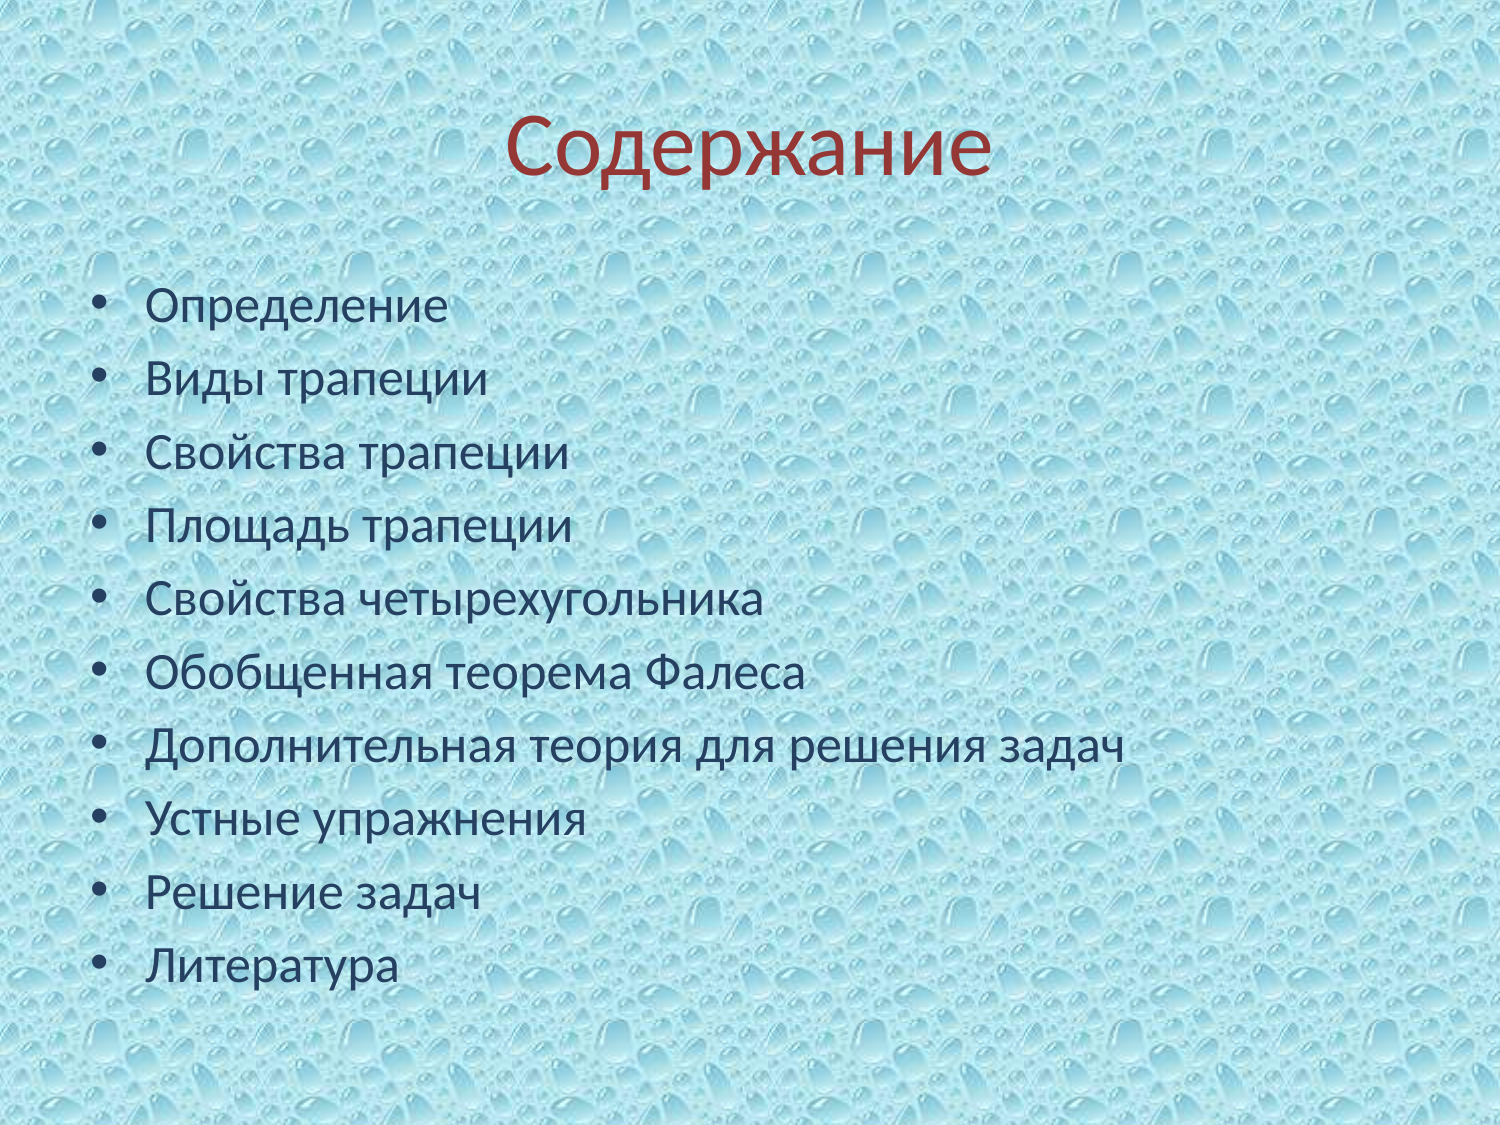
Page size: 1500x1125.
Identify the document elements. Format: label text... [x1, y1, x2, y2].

title Содержание [75, 45, 1425, 233]
picture [0, 0, 1500, 1125]
list Определение Виды трапеции Свойства трапеции Площадь трапеции Свойства четырехугольника Обобщенная теорема Фалеса Дополнительная теория для решения задач Устные упражнения Решение задач Литература [75, 262, 1425, 1005]
